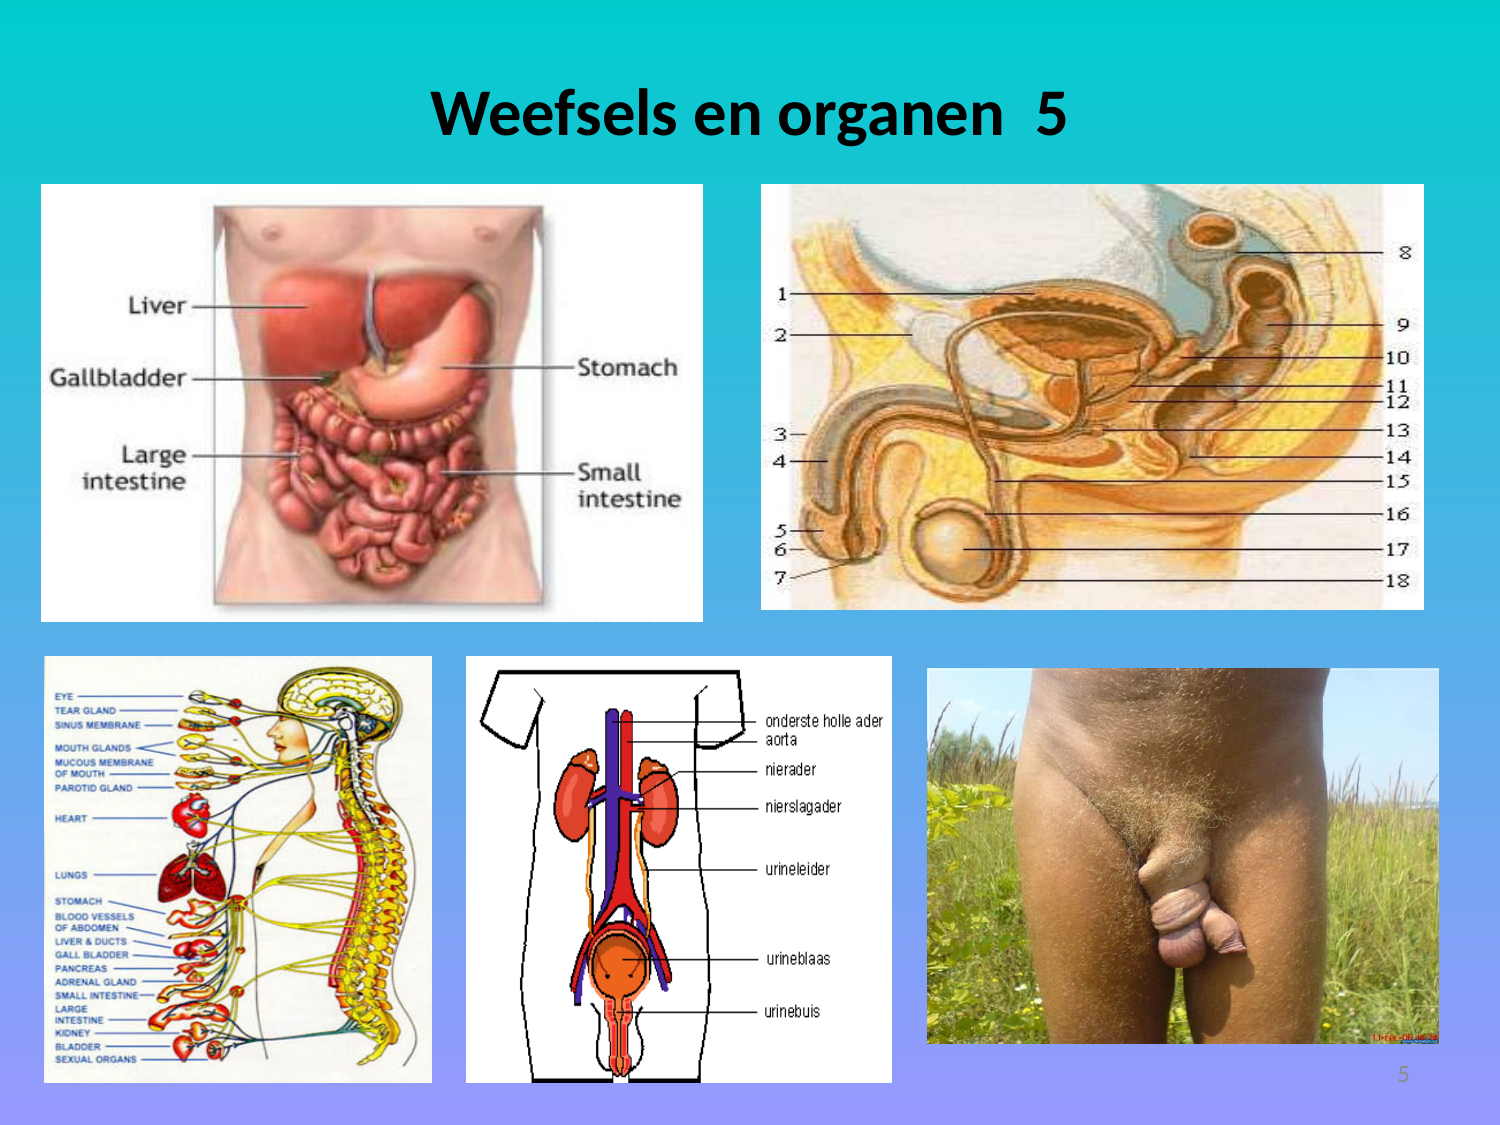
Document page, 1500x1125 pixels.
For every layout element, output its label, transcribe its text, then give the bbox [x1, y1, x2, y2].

slide_number 5 [1074, 1053, 1425, 1103]
picture [40, 184, 704, 622]
picture [926, 668, 1440, 1044]
title Weefsels en organen 5 [75, 45, 1425, 173]
picture [761, 184, 1424, 611]
picture [44, 656, 432, 1083]
picture [466, 656, 892, 1083]
